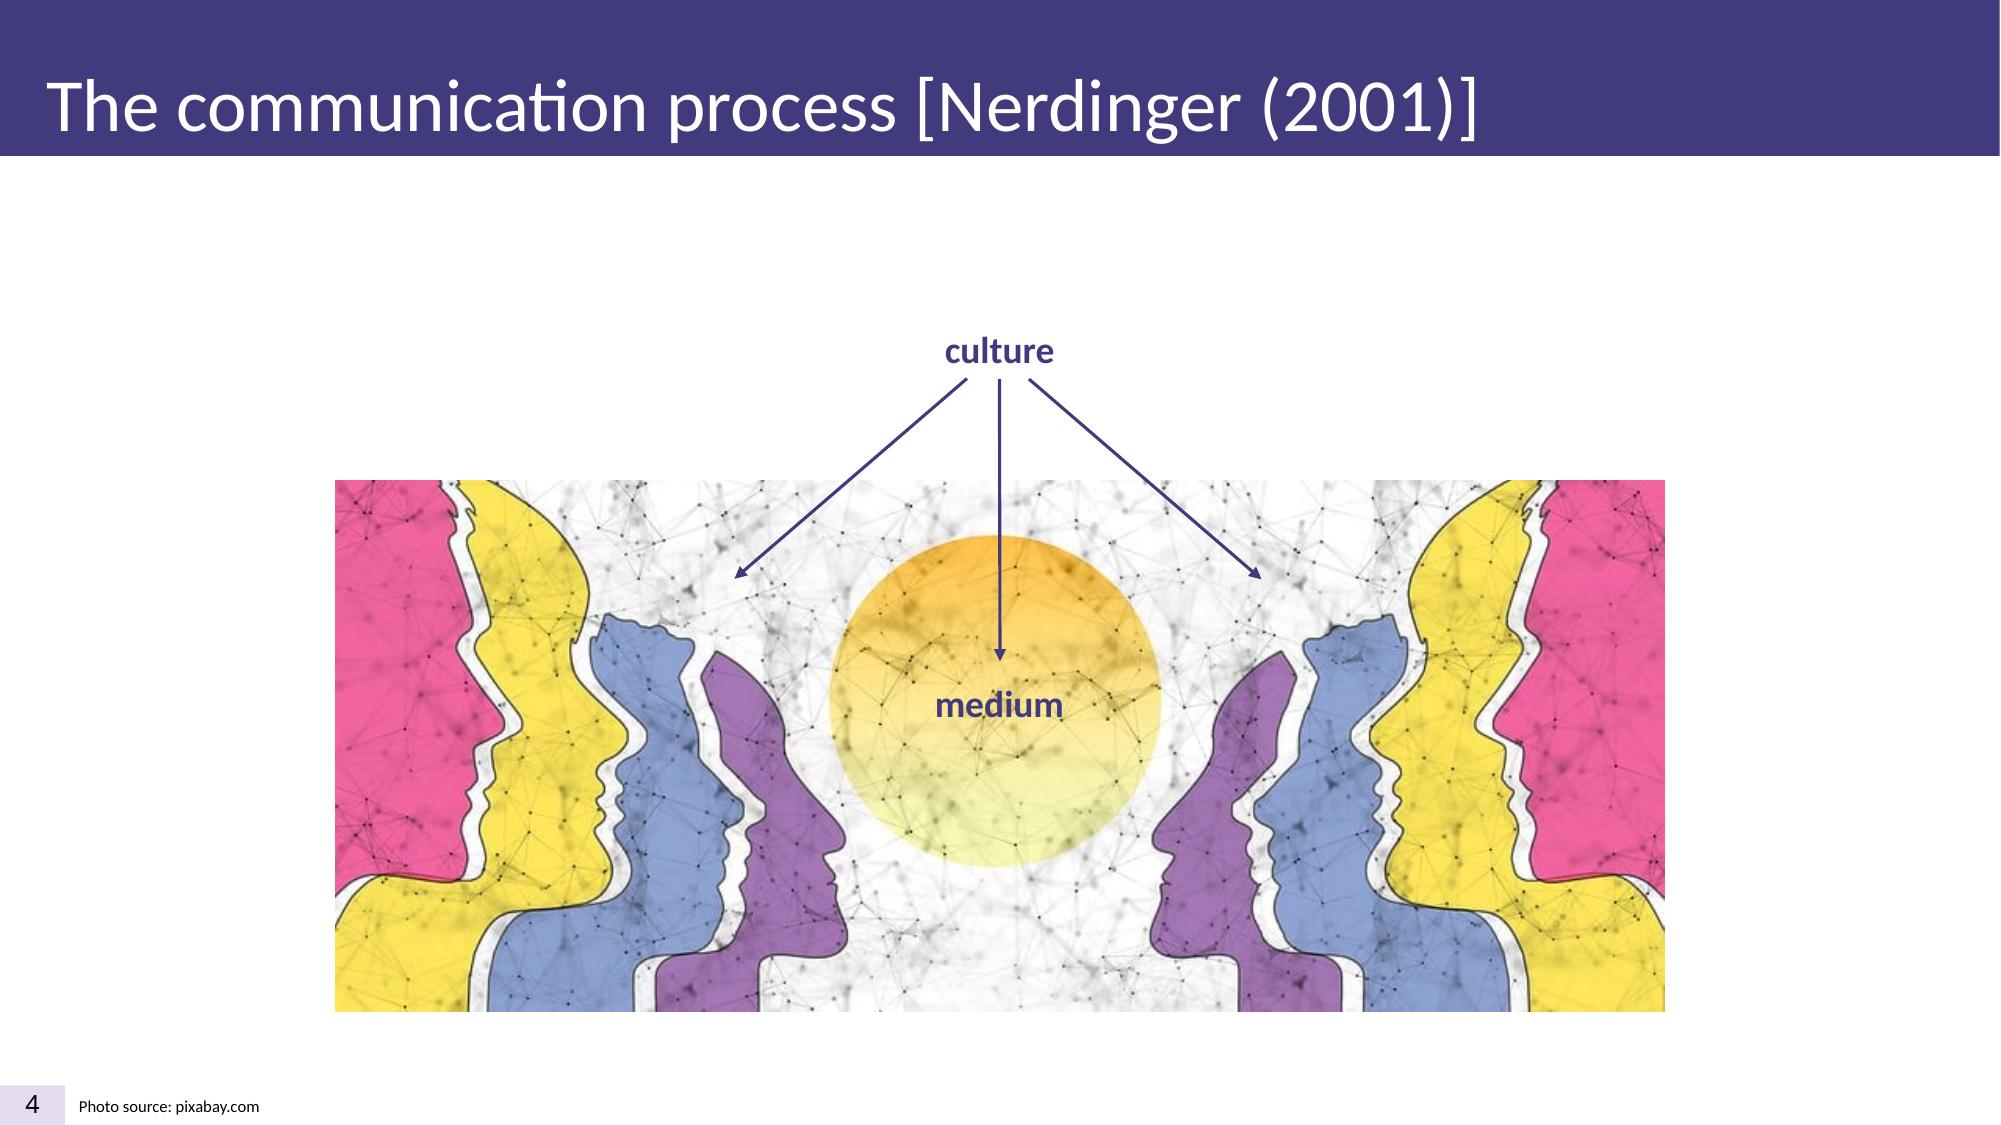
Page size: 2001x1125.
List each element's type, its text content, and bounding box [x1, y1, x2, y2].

picture [335, 480, 1665, 1012]
text_box The communication process [Nerdinger (2001)] [31, 48, 1497, 154]
text_box Photo source: pixabay.com [63, 1088, 275, 1123]
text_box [734, 378, 968, 579]
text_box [1028, 379, 1262, 580]
text_box [0, 0, 2000, 157]
text_box culture [930, 318, 1070, 379]
text_box 4 [0, 1084, 66, 1125]
